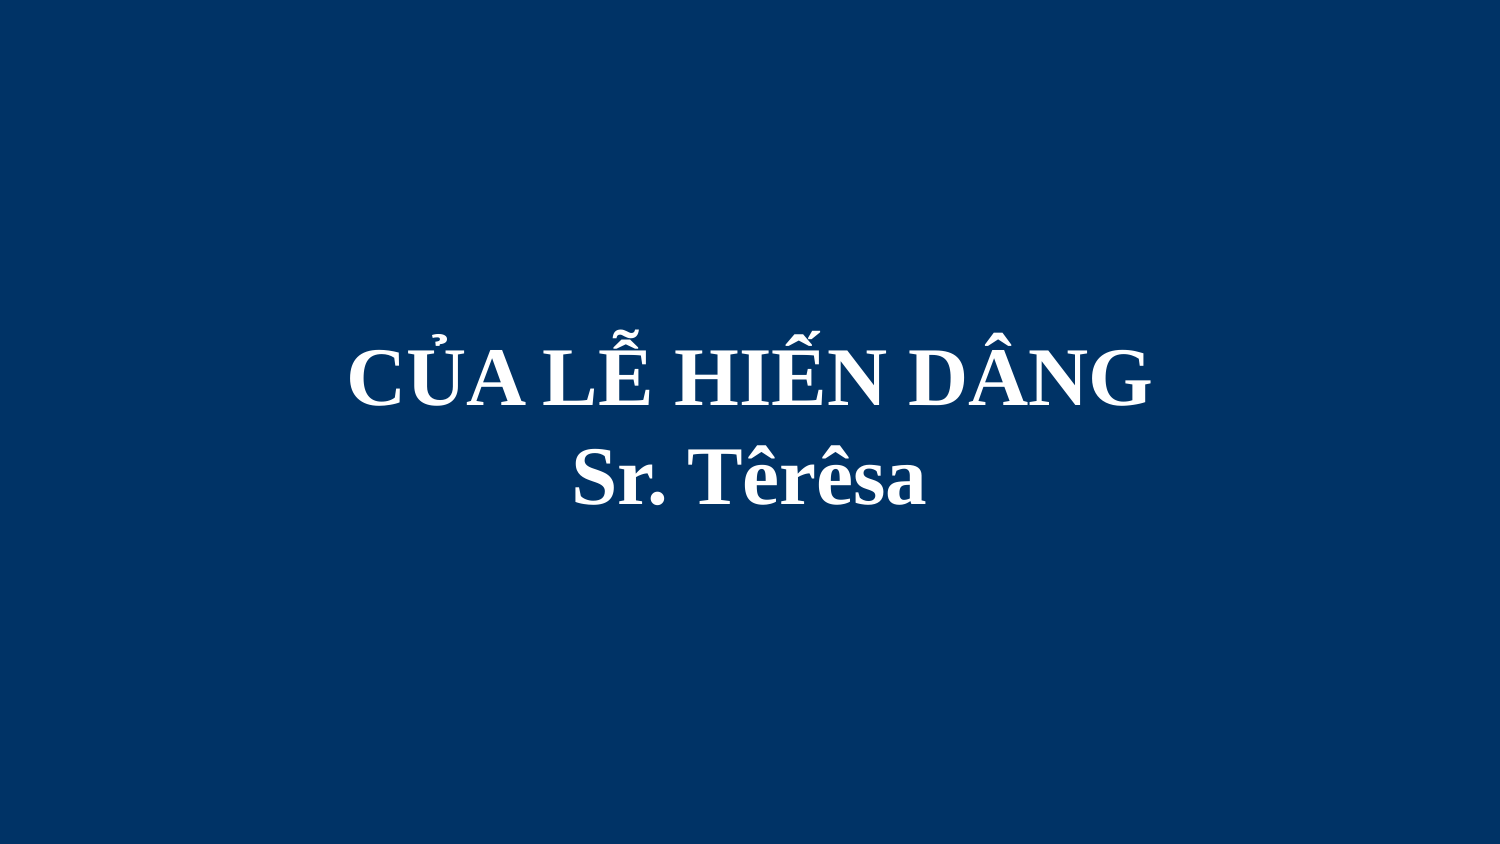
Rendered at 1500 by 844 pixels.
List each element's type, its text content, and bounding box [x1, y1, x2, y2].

title CỦA LỄ HIẾN DÂNG Sr. Têrêsa [0, 0, 1500, 844]
